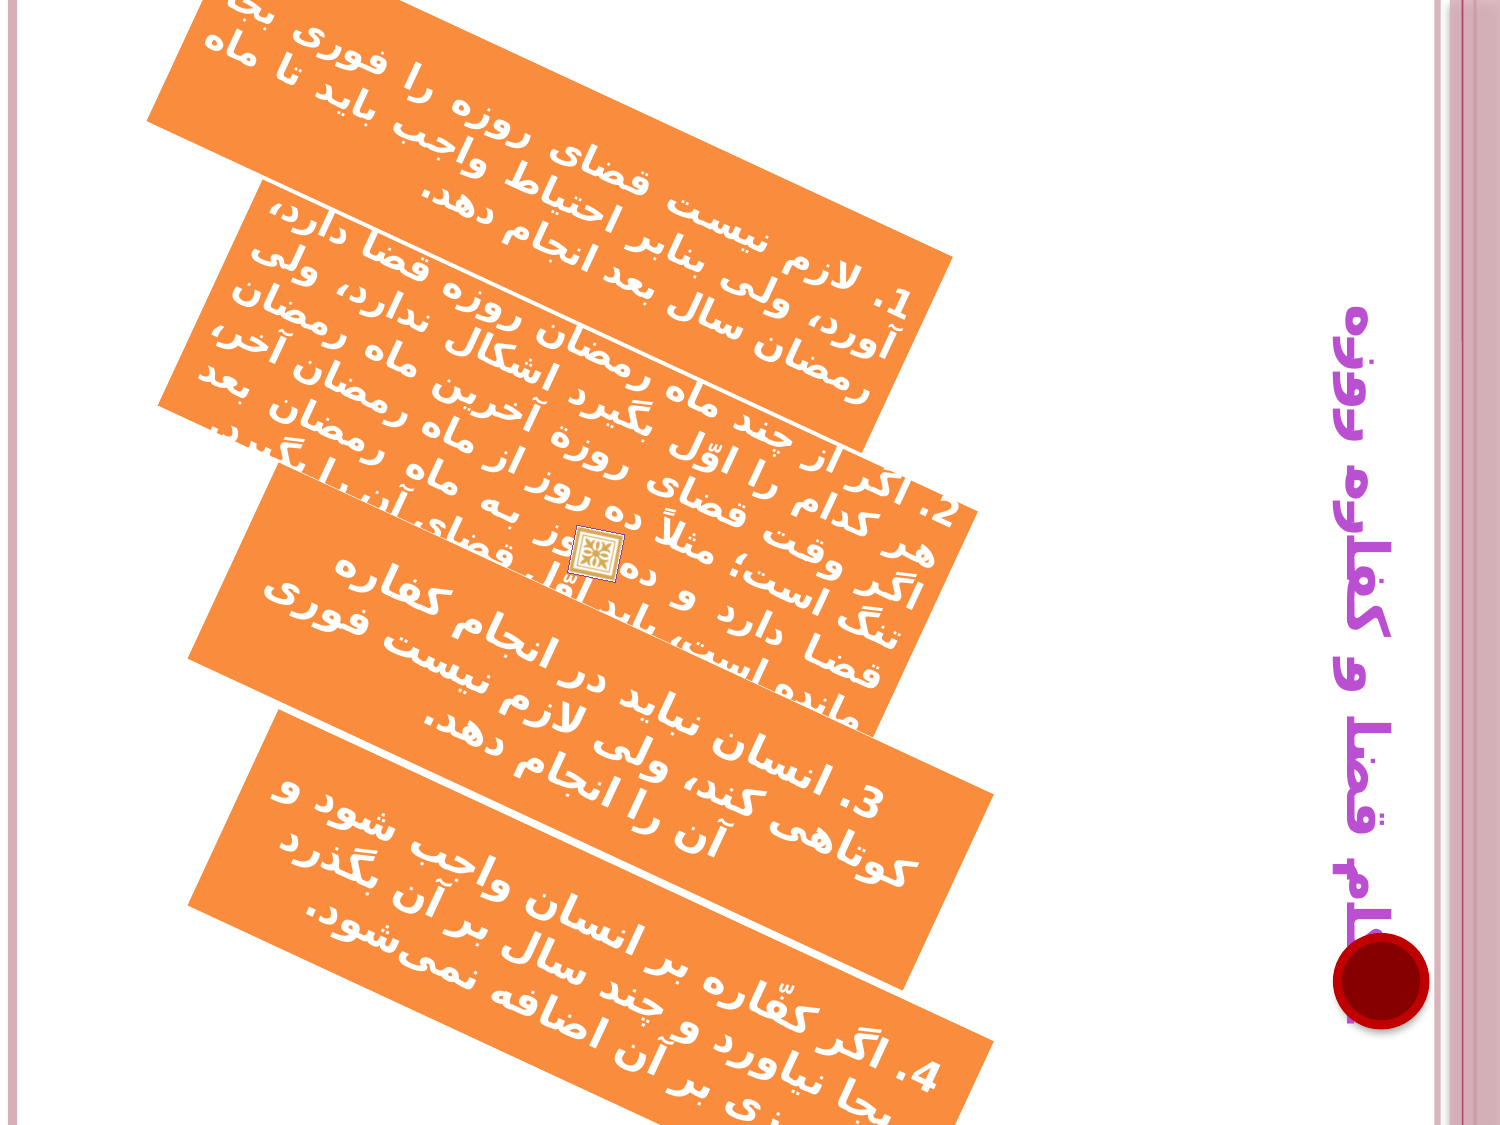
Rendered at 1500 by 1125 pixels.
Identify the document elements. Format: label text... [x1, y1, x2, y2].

text_box 1. لازم نیست قضای روزه را فوری بجا آورد، ولی بنابر احتیاط واجب باید تا ماه رمضان سال بعد انجام دهد. [142, 0, 958, 454]
text_box 3. انسان نباید در انجام کفاره کوتاهی کند، ولی لازم نیست فوری آن را انجام دهد. [183, 458, 999, 995]
text_box 4. اگر کفّاره بر انسان واجب شود و بجا نیاورد و چند سال بر آن بگذرد چیزی بر آن اضافه نمی‌شود. [183, 705, 999, 1125]
text_box احکام قضا و کفاره روزه [1328, 289, 1414, 1040]
picture [571, 529, 621, 579]
text_box [1332, 932, 1430, 1030]
text_box 2. اگر از چند ماه رمضان روزه قضا دارد، هر کدام را اوّل بگیرد اشکال ندارد، ولی اگر وقت قضای روزة آخرین ماه رمضان تنگ است؛ مثلاً ده روز از ماه رمضان آخر، قضا دارد و ده روز به ماه رمضان بعد مانده است، باید اوّل قضای آن را بگیرد. [153, 175, 983, 736]
